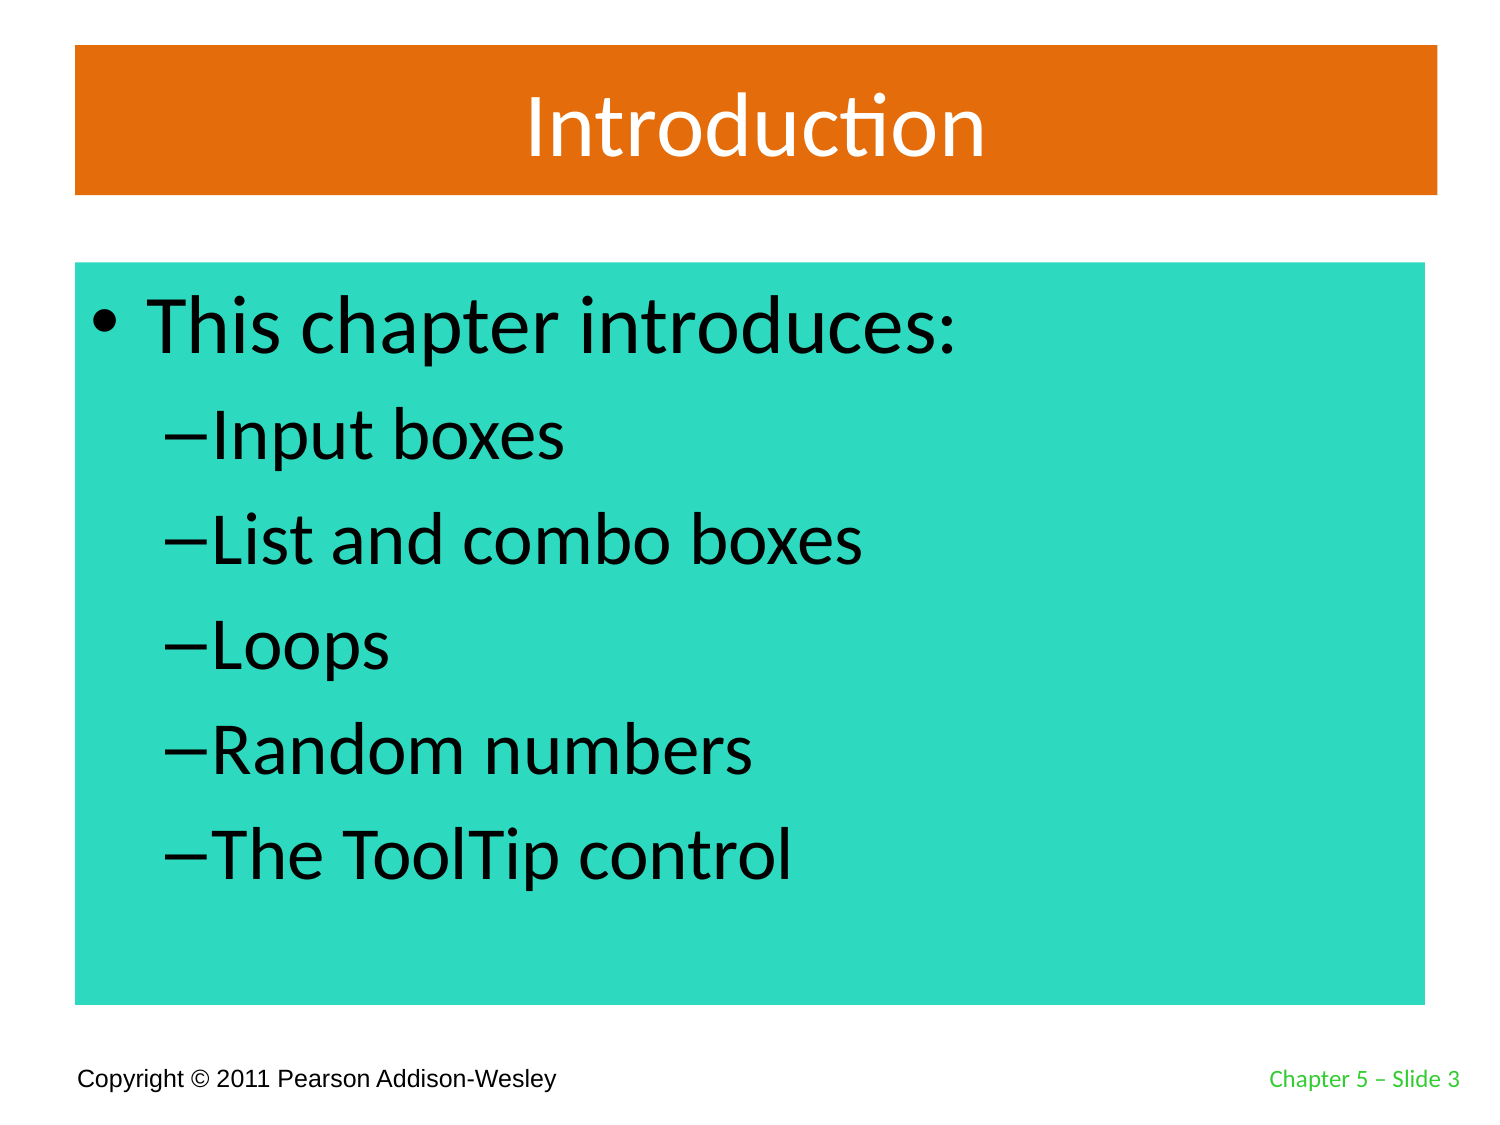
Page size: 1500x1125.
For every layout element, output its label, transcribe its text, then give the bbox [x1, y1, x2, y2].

title Introduction [75, 45, 1438, 196]
list This chapter introduces: Input boxes List and combo boxes Loops Random numbers The ToolTip control [75, 262, 1425, 1005]
slide_number Chapter 5 – Slide 3 [1162, 1024, 1476, 1101]
